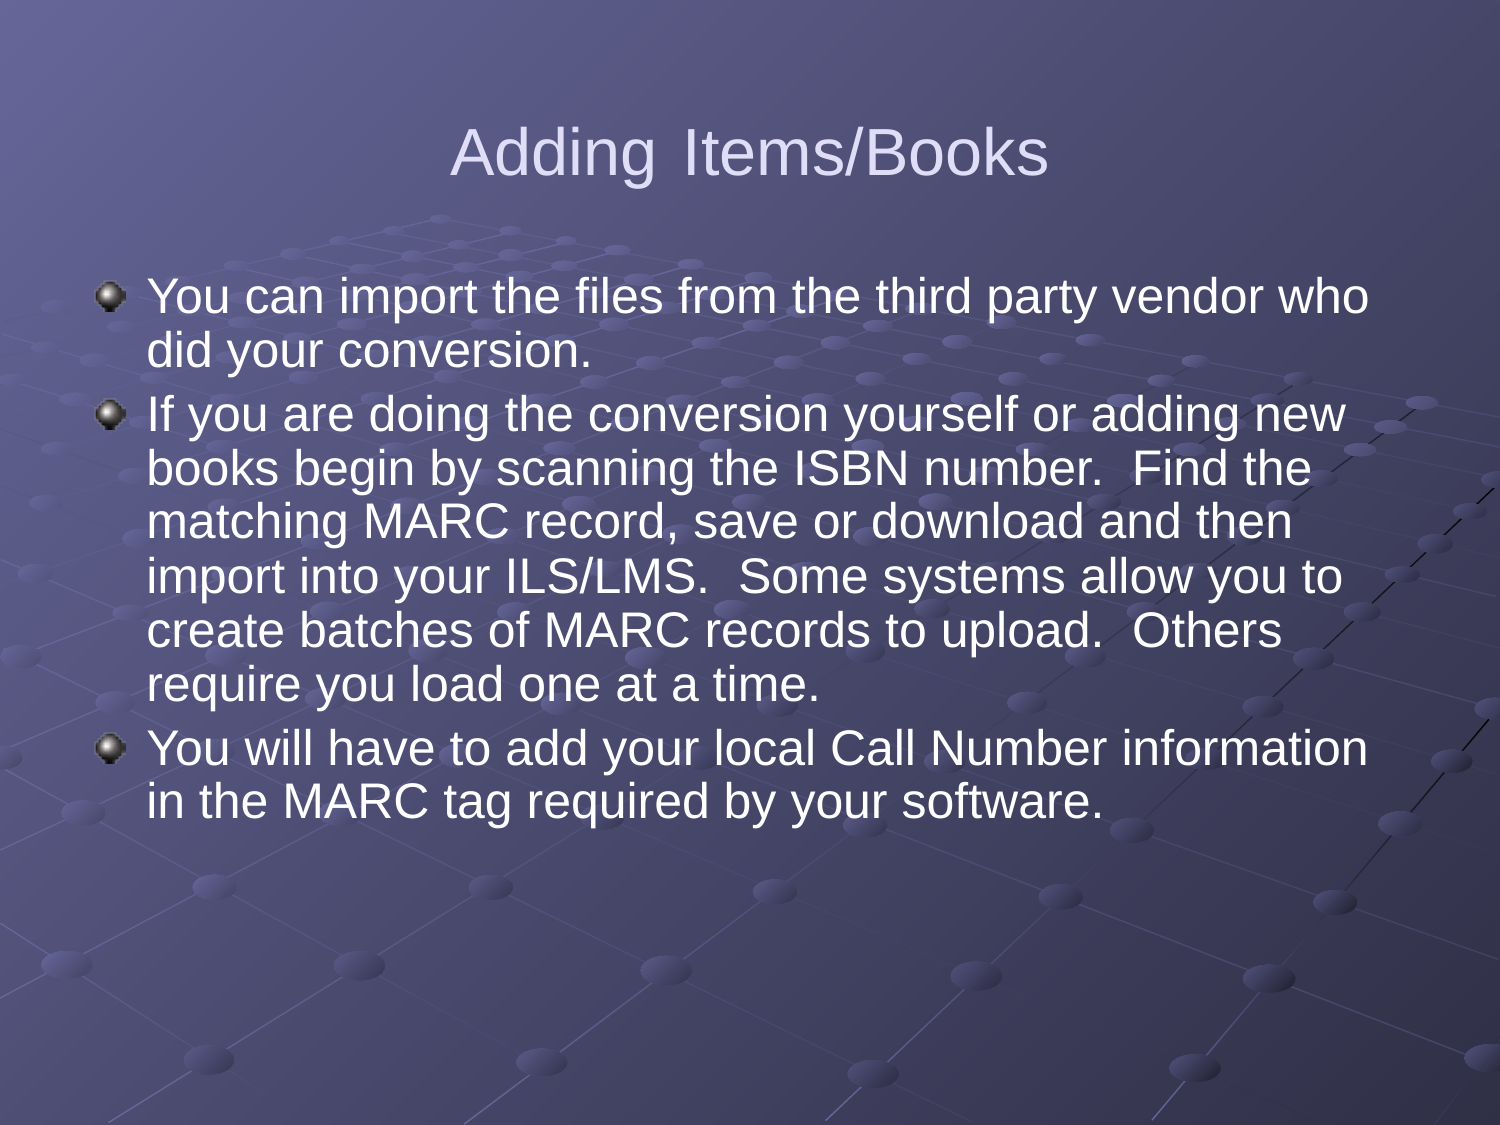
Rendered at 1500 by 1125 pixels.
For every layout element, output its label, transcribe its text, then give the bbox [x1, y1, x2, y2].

picture [90, 394, 126, 430]
picture [90, 276, 126, 312]
list You can import the files from the third party vendor who did your conversion. If you are doing the conversion yourself or adding new books begin by scanning the ISBN number. Find the matching MARC record, save or download and then import into your ILS/LMS. Some systems allow you to create batches of MARC records to upload. Others require you load one at a time. You will have to add your local Call Number information in the MARC tag required by your software. [74, 262, 1426, 1007]
title Adding Items/Books [74, 44, 1426, 233]
picture [90, 728, 126, 764]
